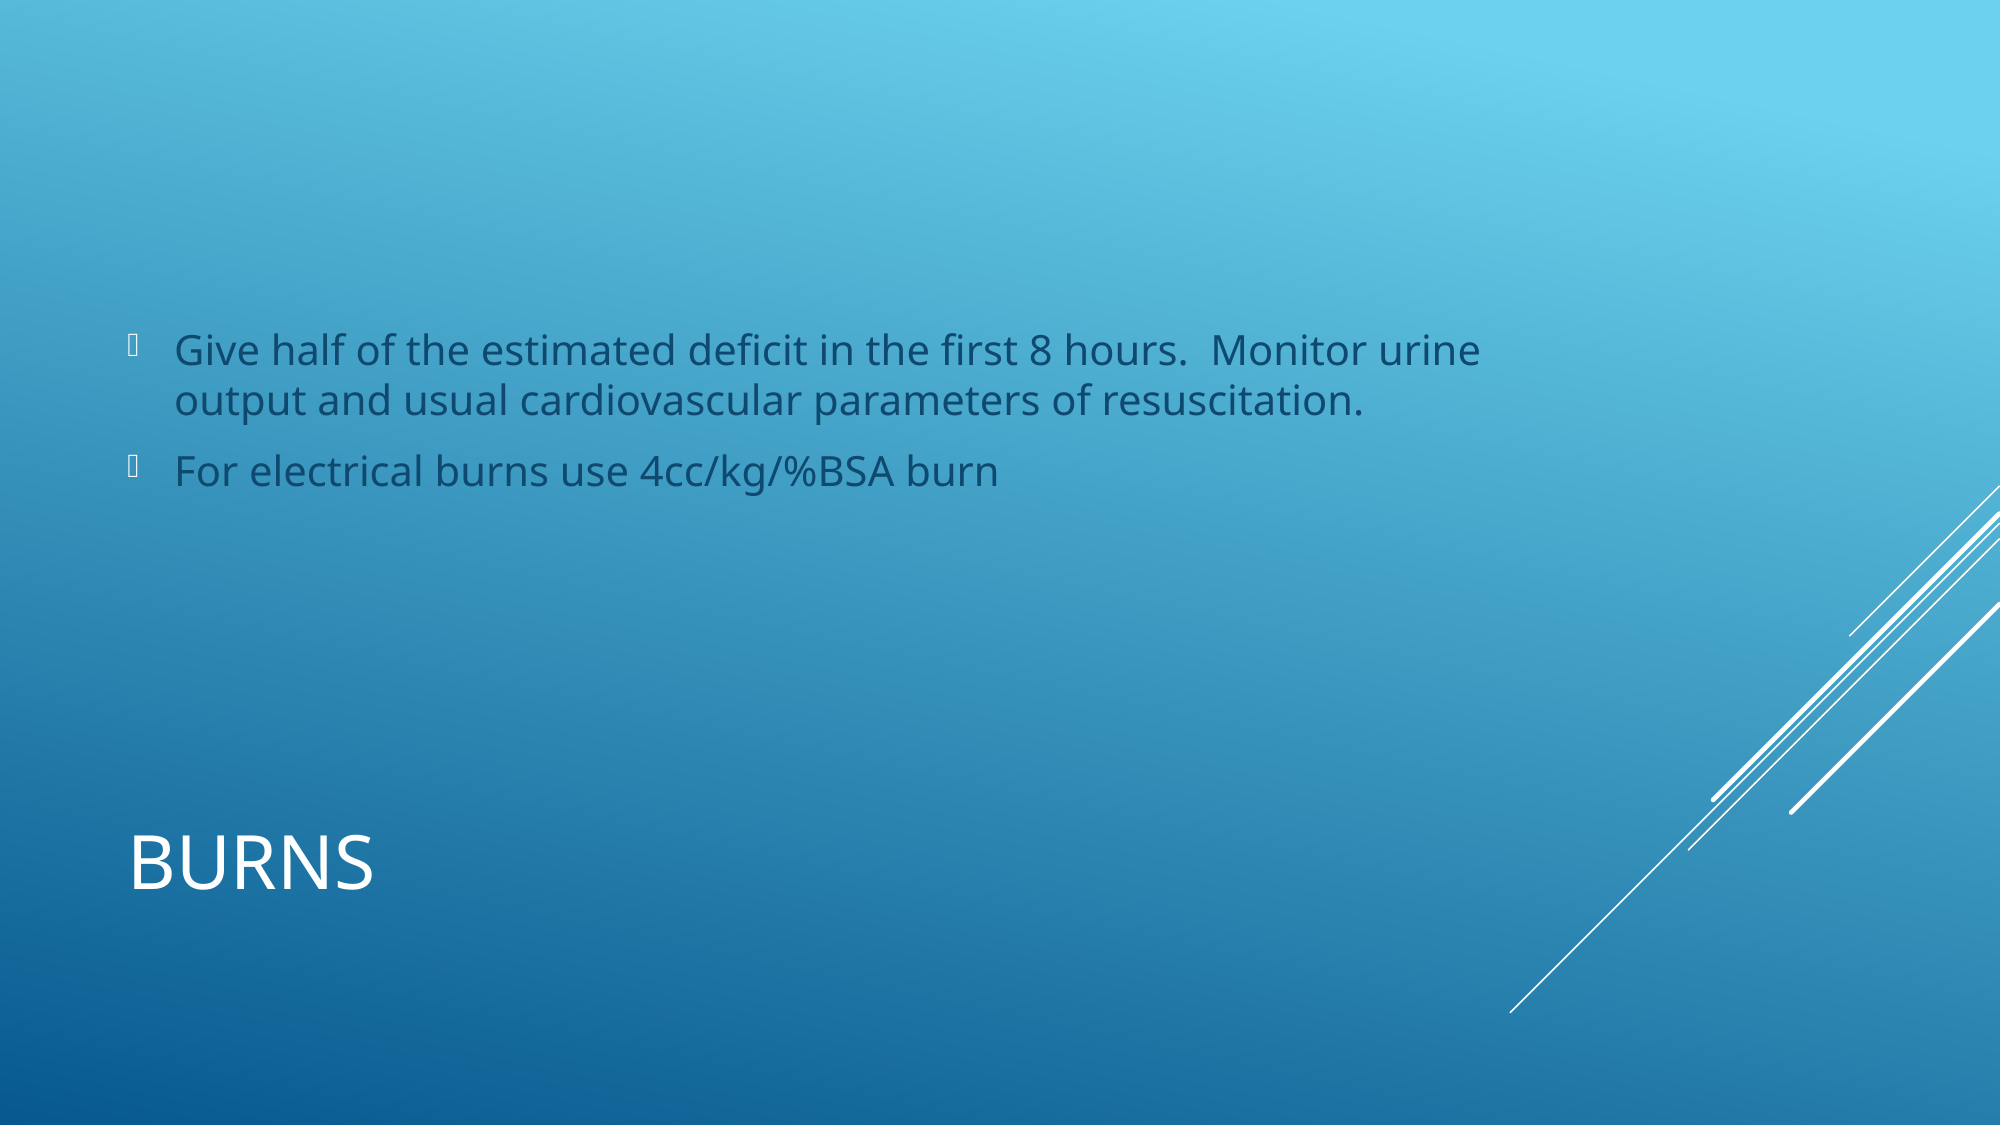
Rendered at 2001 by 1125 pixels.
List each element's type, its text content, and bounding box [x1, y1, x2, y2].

list Give half of the estimated deficit in the first 8 hours. Monitor urine output and usual cardiovascular parameters of resuscitation. For electrical burns use 4cc/kg/%BSA burn [112, 112, 1513, 706]
title Burns [112, 736, 1513, 984]
